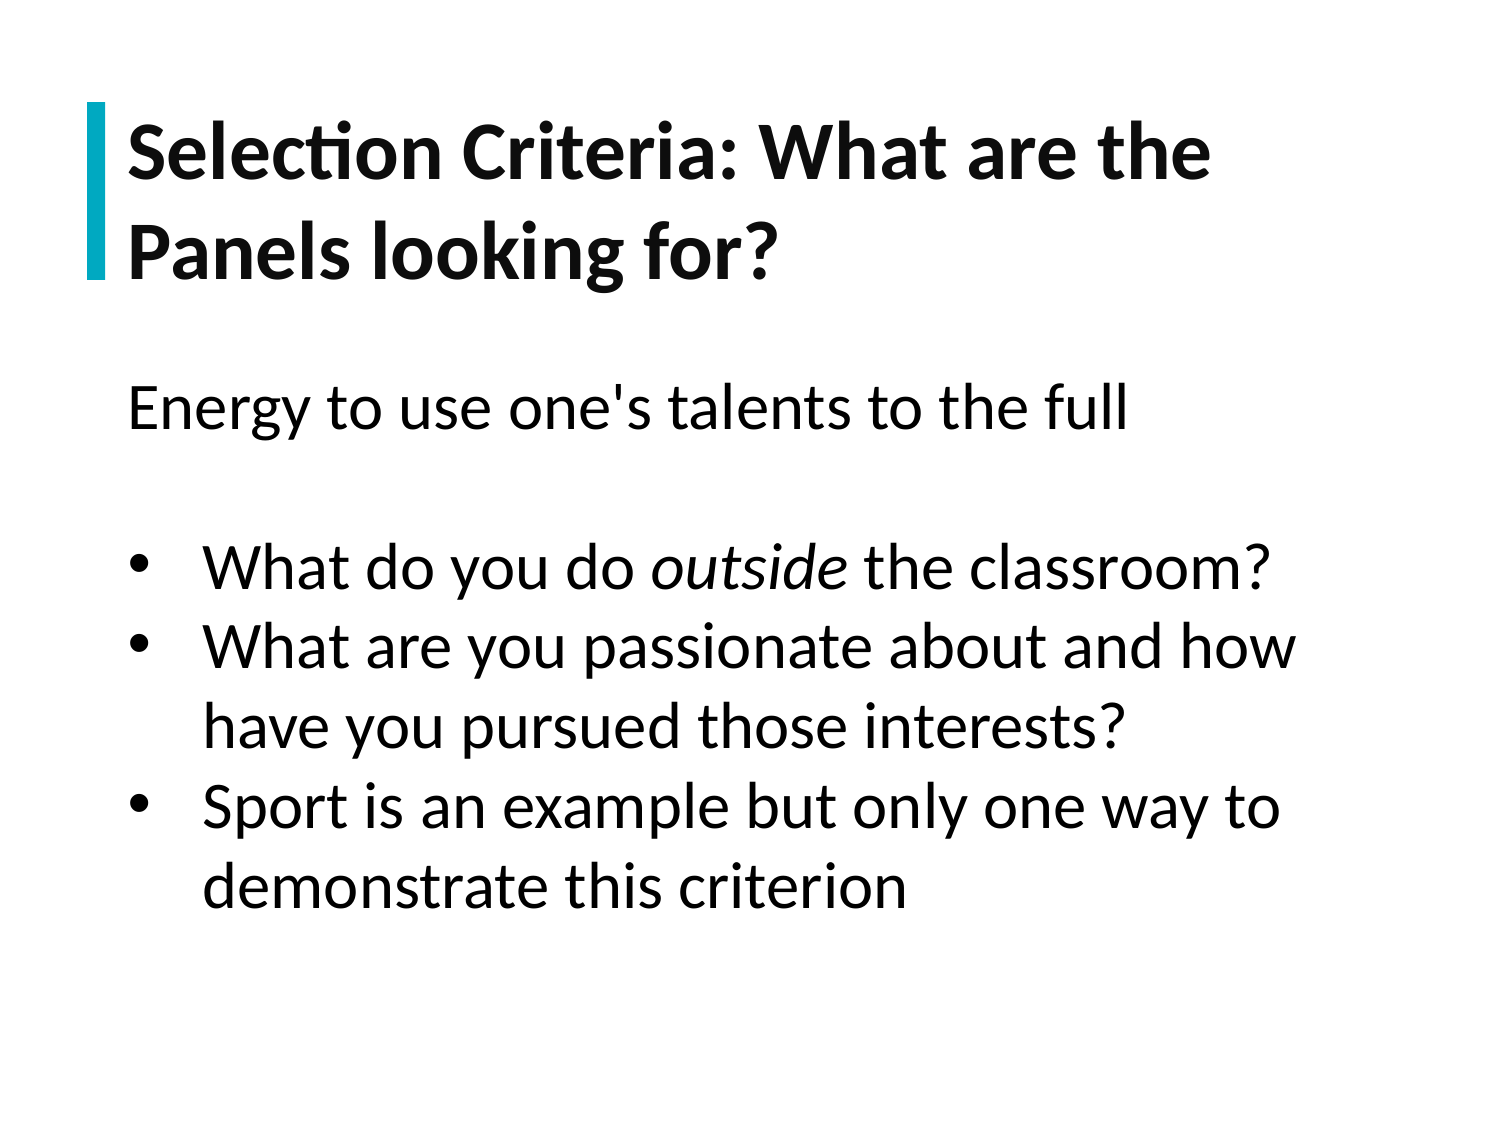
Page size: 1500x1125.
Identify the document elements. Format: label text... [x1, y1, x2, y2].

text_box Energy to use one's talents to the full What do you do outside the classroom? What are you passionate about and how have you pursued those interests? Sport is an example but only one way to demonstrate this criterion [112, 354, 1363, 1063]
picture [86, 102, 106, 281]
title [112, 263, 1388, 1007]
subtitle Selection Criteria: What are the Panels looking for? [112, 88, 1275, 222]
